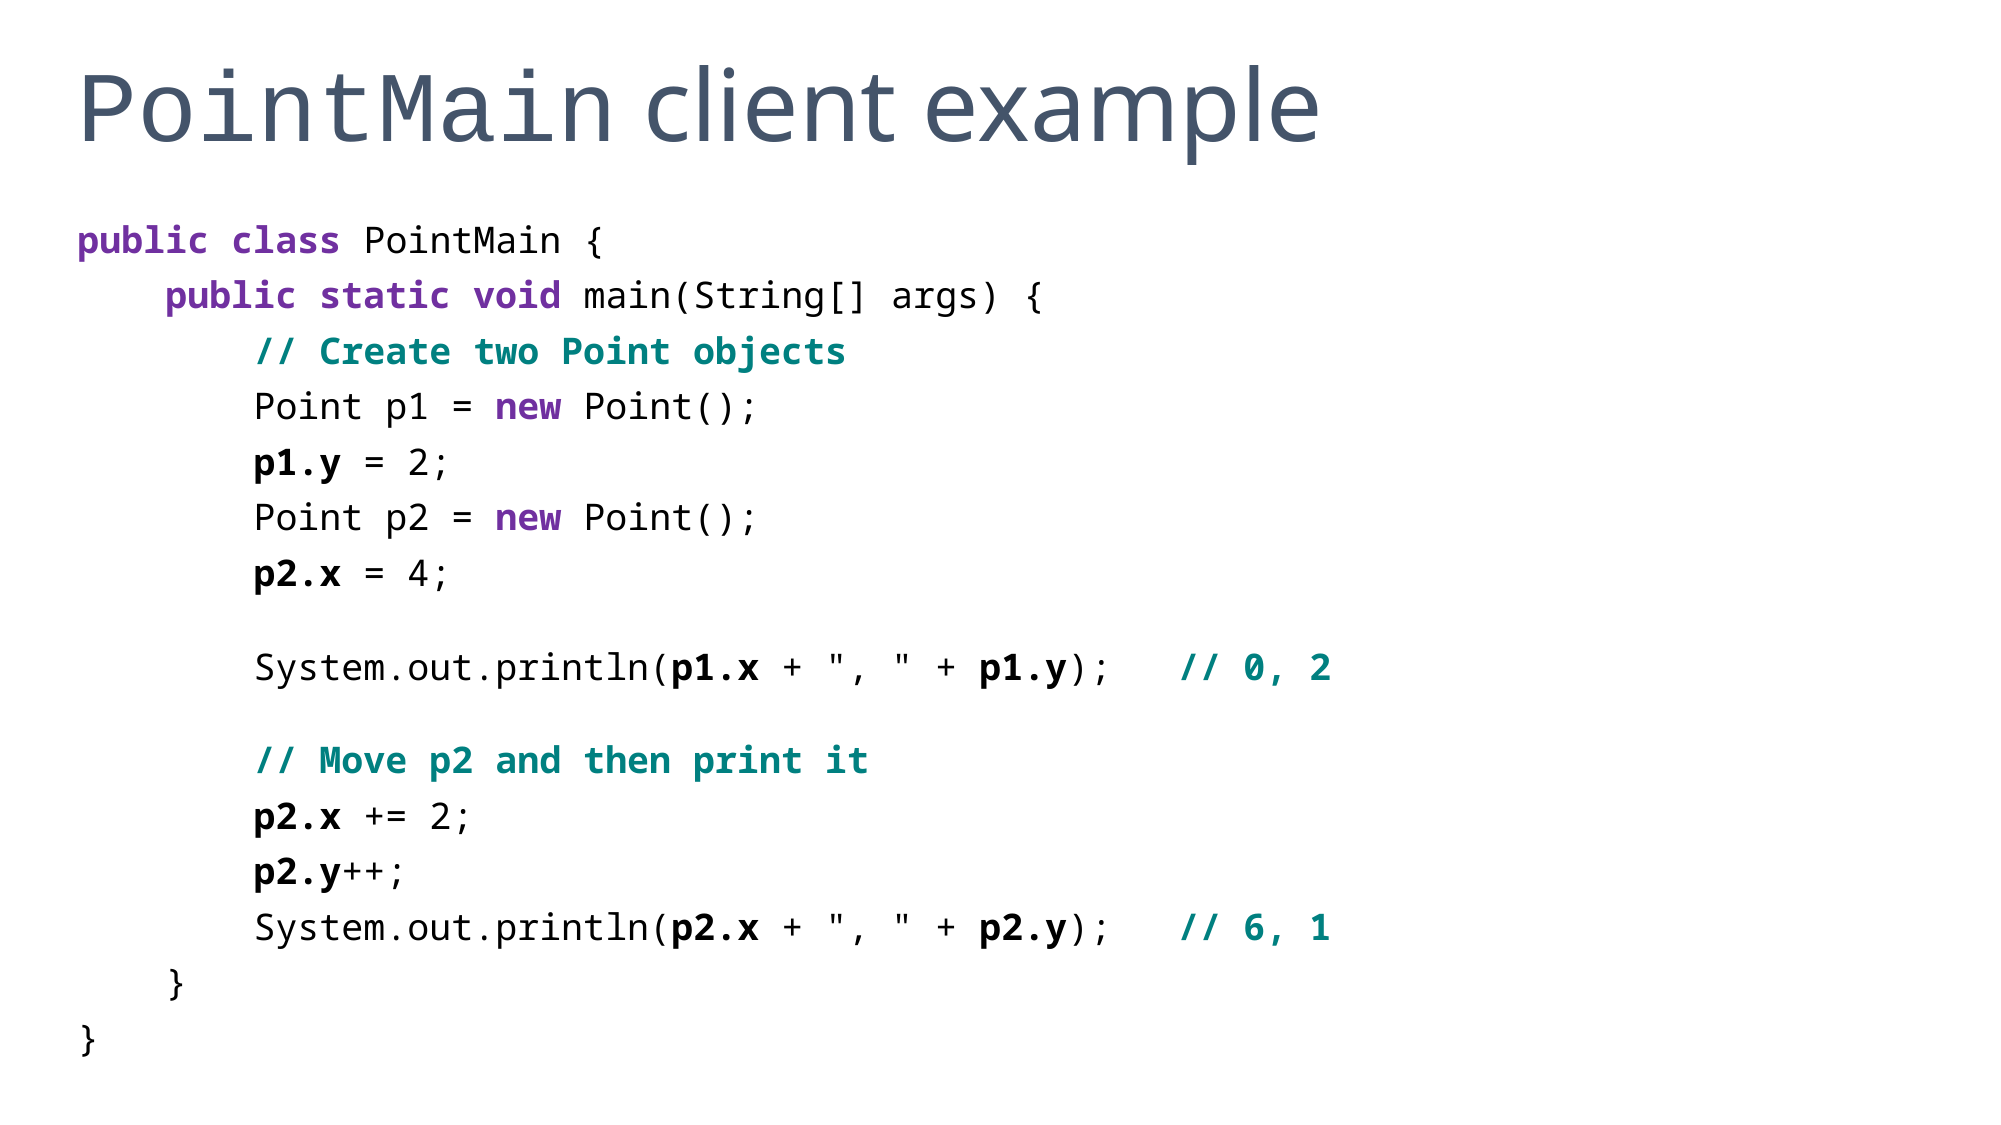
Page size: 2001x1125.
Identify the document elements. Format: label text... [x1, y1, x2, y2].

list public class PointMain { public static void main(String[] args) { // Create two Point objects Point p1 = new Point(); p1.y = 2; Point p2 = new Point(); p2.x = 4; System.out.println(p1.x + ", " + p1.y); // 0, 2 // Move p2 and then print it p2.x += 2; p2.y++; System.out.println(p2.x + ", " + p2.y); // 6, 1 } } [62, 217, 1938, 1067]
title PointMain client example [62, 0, 1938, 217]
